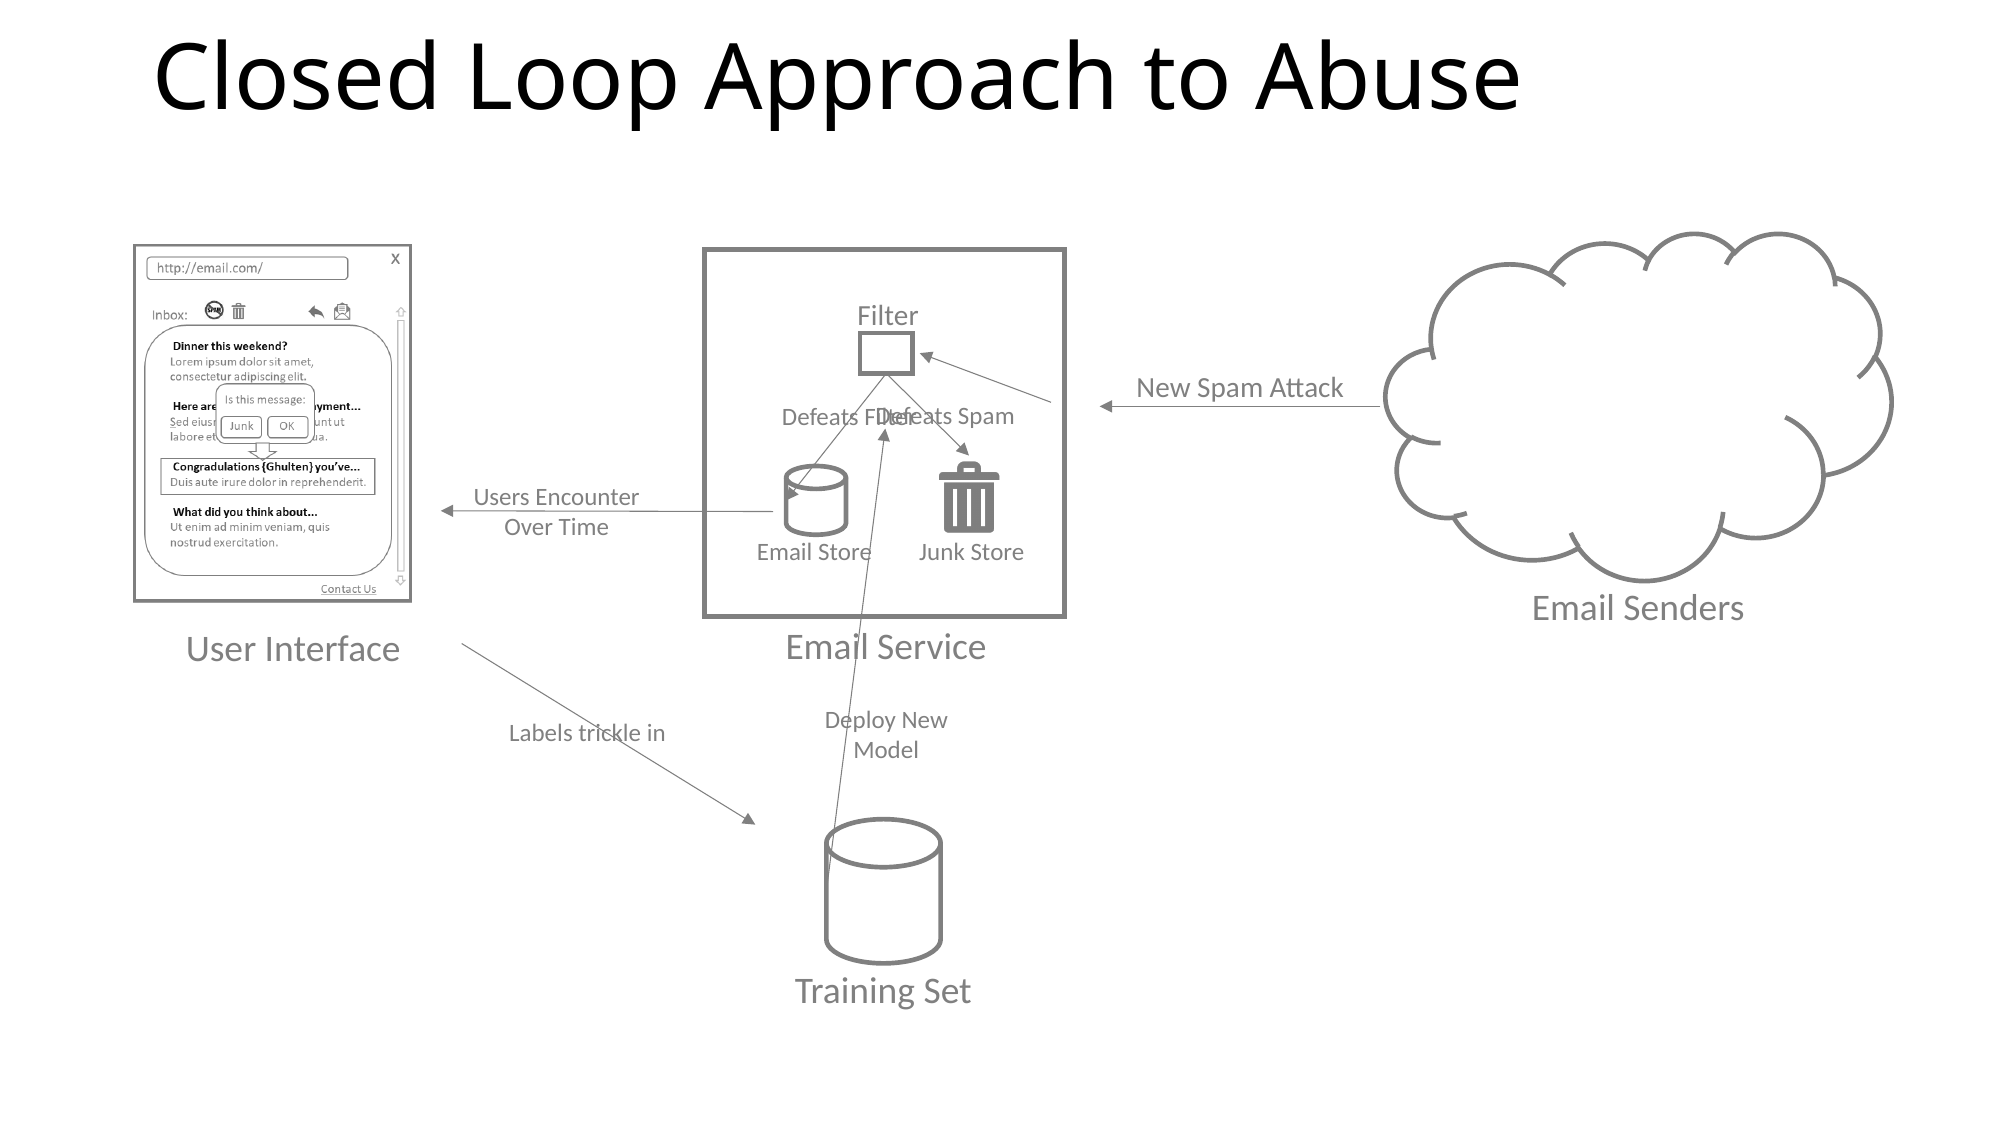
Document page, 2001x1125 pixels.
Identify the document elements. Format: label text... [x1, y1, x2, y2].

text_box New Spam Attack [1121, 407, 1359, 412]
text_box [919, 353, 1052, 403]
text_box Defeats Filter [767, 392, 815, 438]
text_box Email Service [855, 614, 883, 675]
text_box Email Store [742, 528, 883, 573]
text_box New Spam Attack [1121, 361, 1359, 406]
text_box [785, 464, 847, 528]
text_box Email Service [770, 614, 861, 675]
text_box Users Encounter Over Time [438, 472, 676, 548]
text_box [461, 643, 756, 825]
picture [133, 236, 413, 604]
text_box [859, 339, 913, 373]
text_box Junk Store [904, 528, 1040, 574]
text_box Email Senders [1517, 575, 1761, 635]
text_box User Interface [171, 616, 416, 676]
text_box Deploy New Model [886, 696, 963, 771]
text_box Deploy New Model [809, 696, 883, 771]
text_box [1384, 232, 1893, 575]
title Closed Loop Approach to Abuse [137, 18, 1863, 142]
text_box Training Set [780, 958, 987, 1019]
picture [927, 455, 1011, 539]
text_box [886, 373, 969, 456]
text_box [704, 248, 1066, 618]
text_box Filter [842, 289, 939, 339]
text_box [815, 373, 886, 466]
text_box Email Service [886, 614, 1002, 675]
text_box [825, 818, 942, 965]
text_box Defeats Spam [969, 403, 1030, 437]
